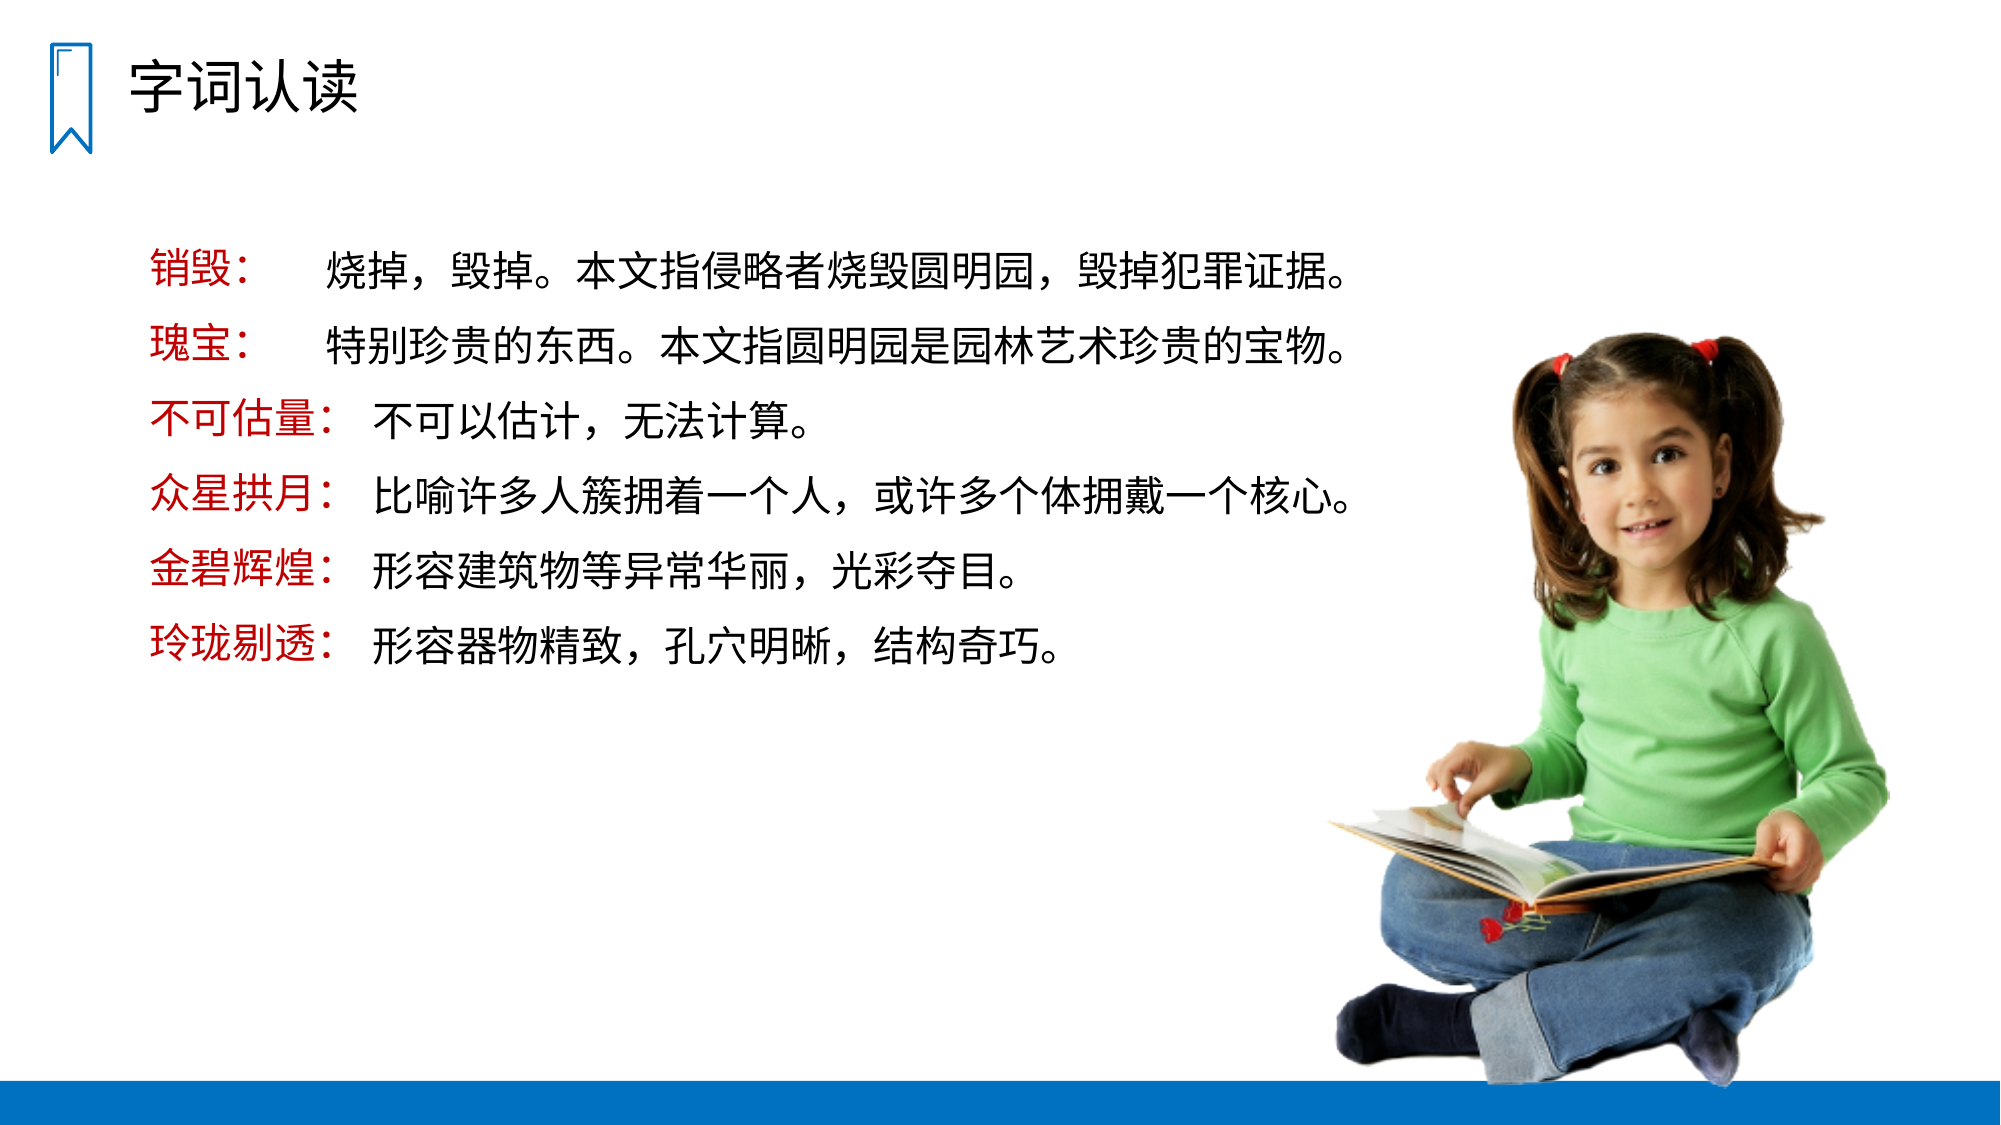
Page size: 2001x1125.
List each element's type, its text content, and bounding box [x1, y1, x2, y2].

text_box 销毁： 瑰宝： 不可估量： 众星拱月： 金碧辉煌： 玲珑剔透： [134, 209, 1135, 674]
text_box 字词认读 [112, 42, 375, 128]
picture [1325, 331, 1890, 1089]
text_box 烧掉，毁掉。本文指侵略者烧毁圆明园，毁掉犯罪证据。 特别珍贵的东西。本文指圆明园是园林艺术珍贵的宝物。 不可以估计，无法计算。 比喻许多人簇拥着一个人，或许多个体拥戴一个核心。 形容建筑物等异常华丽，光彩夺目。 形容器物精致，孔穴明晰，结构奇巧。 [310, 212, 1739, 677]
